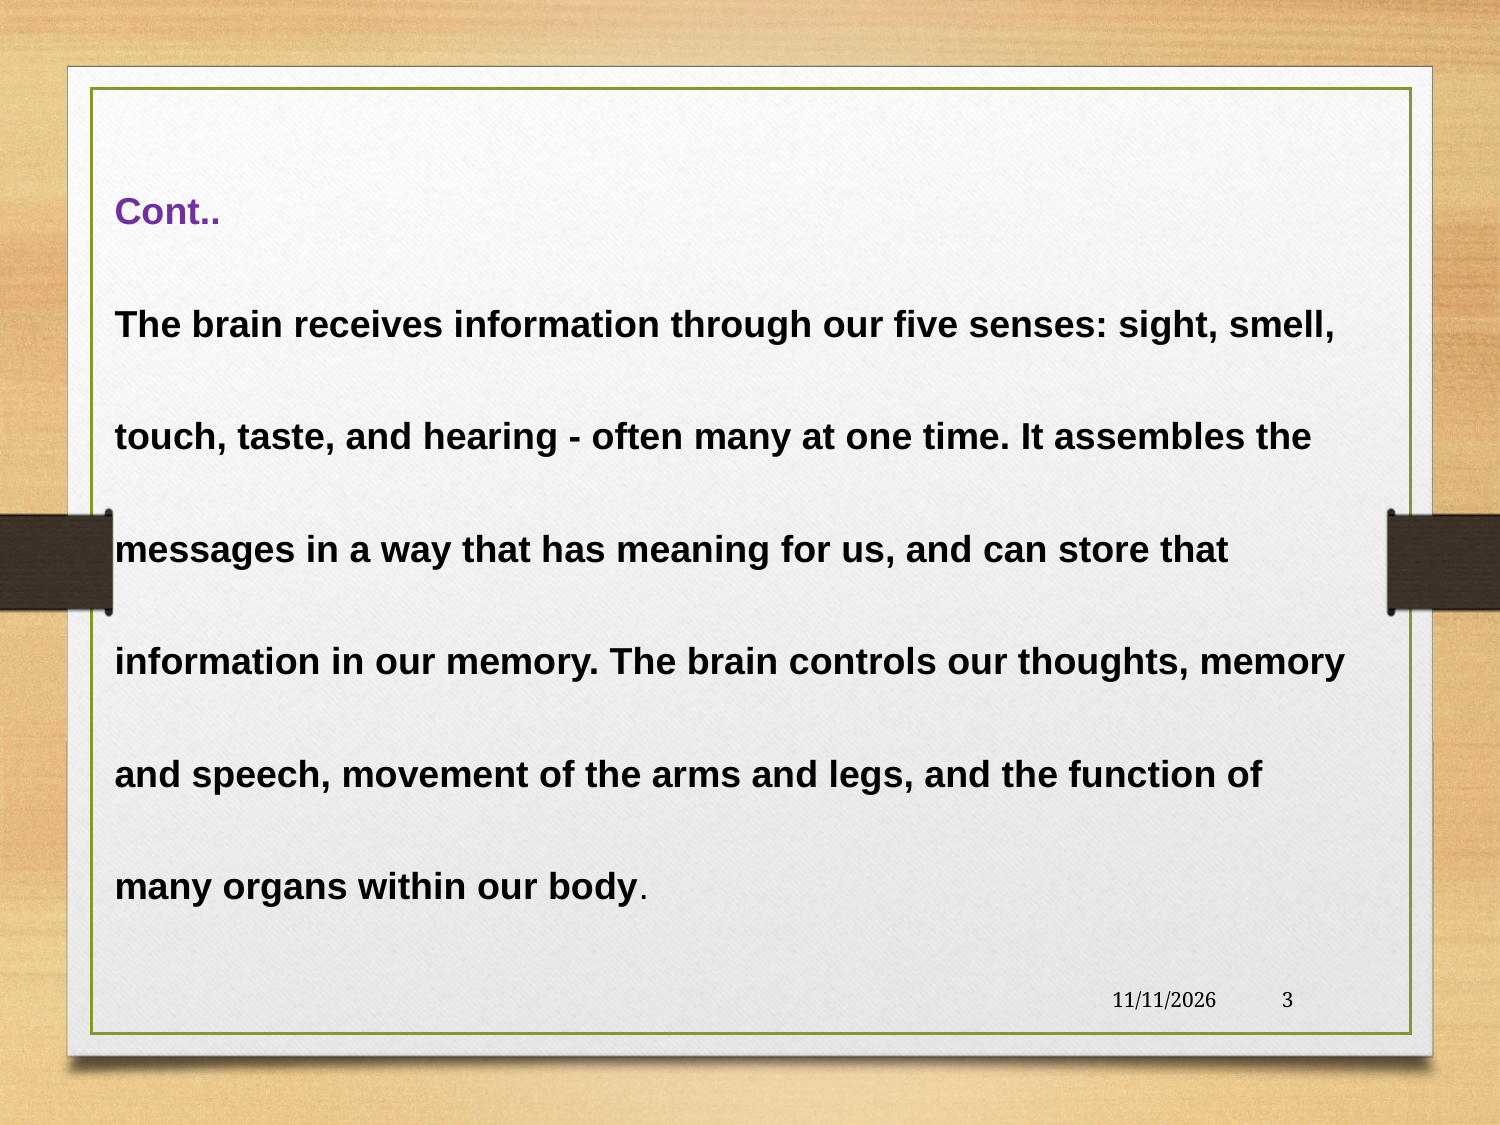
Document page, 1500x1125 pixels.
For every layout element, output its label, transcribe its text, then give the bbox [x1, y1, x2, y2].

text_box 10/16/19 [1042, 977, 1232, 1024]
text_box Cont.. The brain receives information through our five senses: sight, smell, touch, taste, and hearing - often many at one time. It assembles the messages in a way that has meaning for us, and can store that information in our memory. The brain controls our thoughts, memory and speech, movement of the arms and legs, and the function of many organs within our body. [99, 112, 1363, 915]
picture [0, 0, 1500, 1125]
text_box 3 [1243, 977, 1309, 1024]
